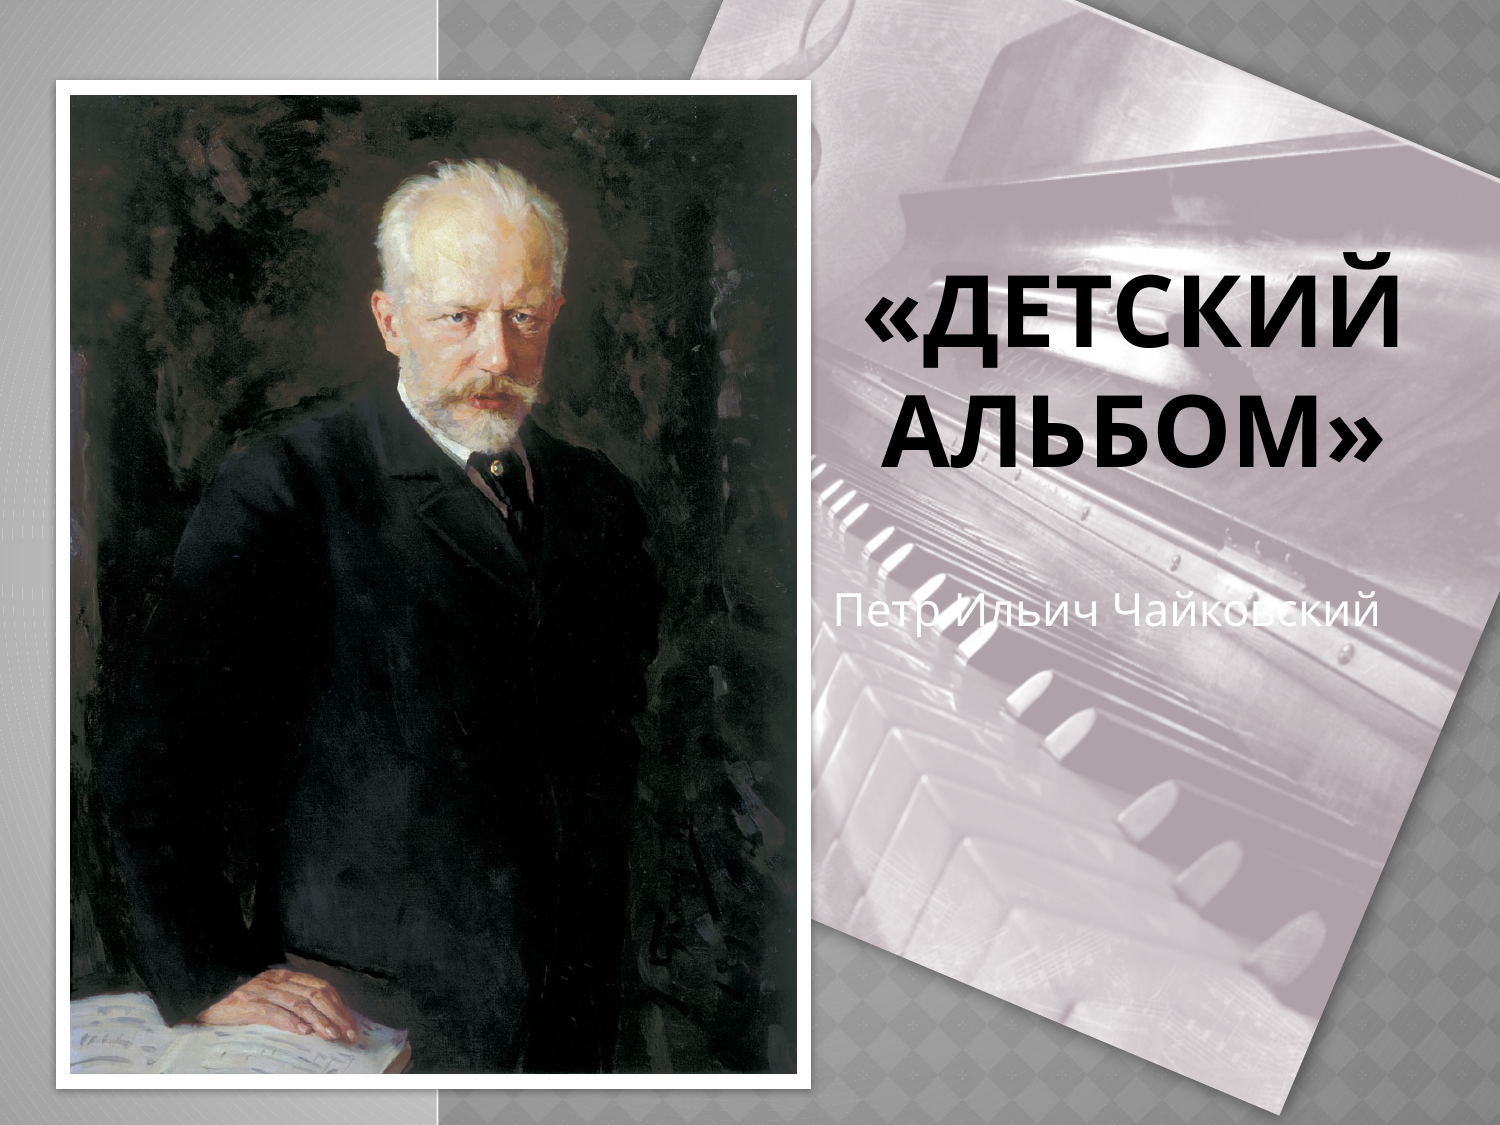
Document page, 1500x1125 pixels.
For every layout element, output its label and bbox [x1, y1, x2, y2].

picture [69, 19, 1500, 1075]
